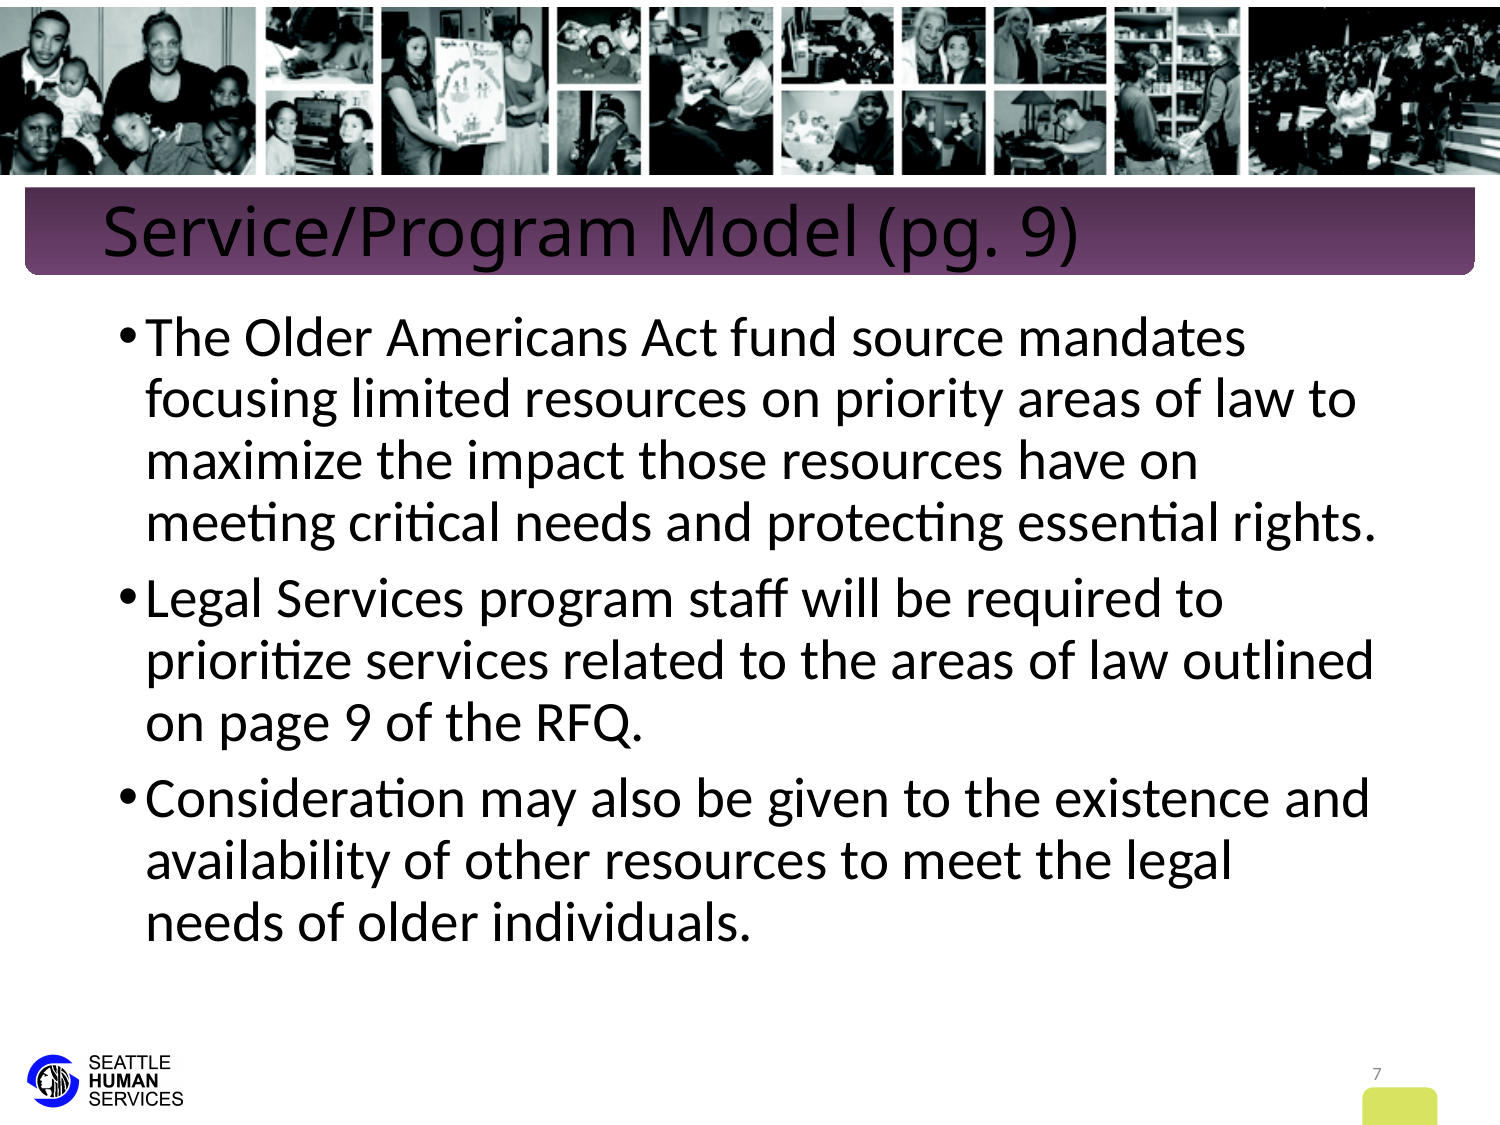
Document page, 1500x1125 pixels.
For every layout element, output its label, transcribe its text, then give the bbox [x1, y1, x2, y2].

picture [24, 1049, 186, 1113]
slide_number 7 [1059, 1042, 1397, 1103]
list The Older Americans Act fund source mandates focusing limited resources on priority areas of law to maximize the impact those resources have on meeting critical needs and protecting essential rights. Legal Services program staff will be required to prioritize services related to the areas of law outlined on page 9 of the RFQ. Consideration may also be given to the existence and availability of other resources to meet the legal needs of older individuals. [103, 299, 1397, 1014]
picture [0, 7, 1500, 175]
title Service/Program Model (pg. 9) [87, 125, 1382, 343]
